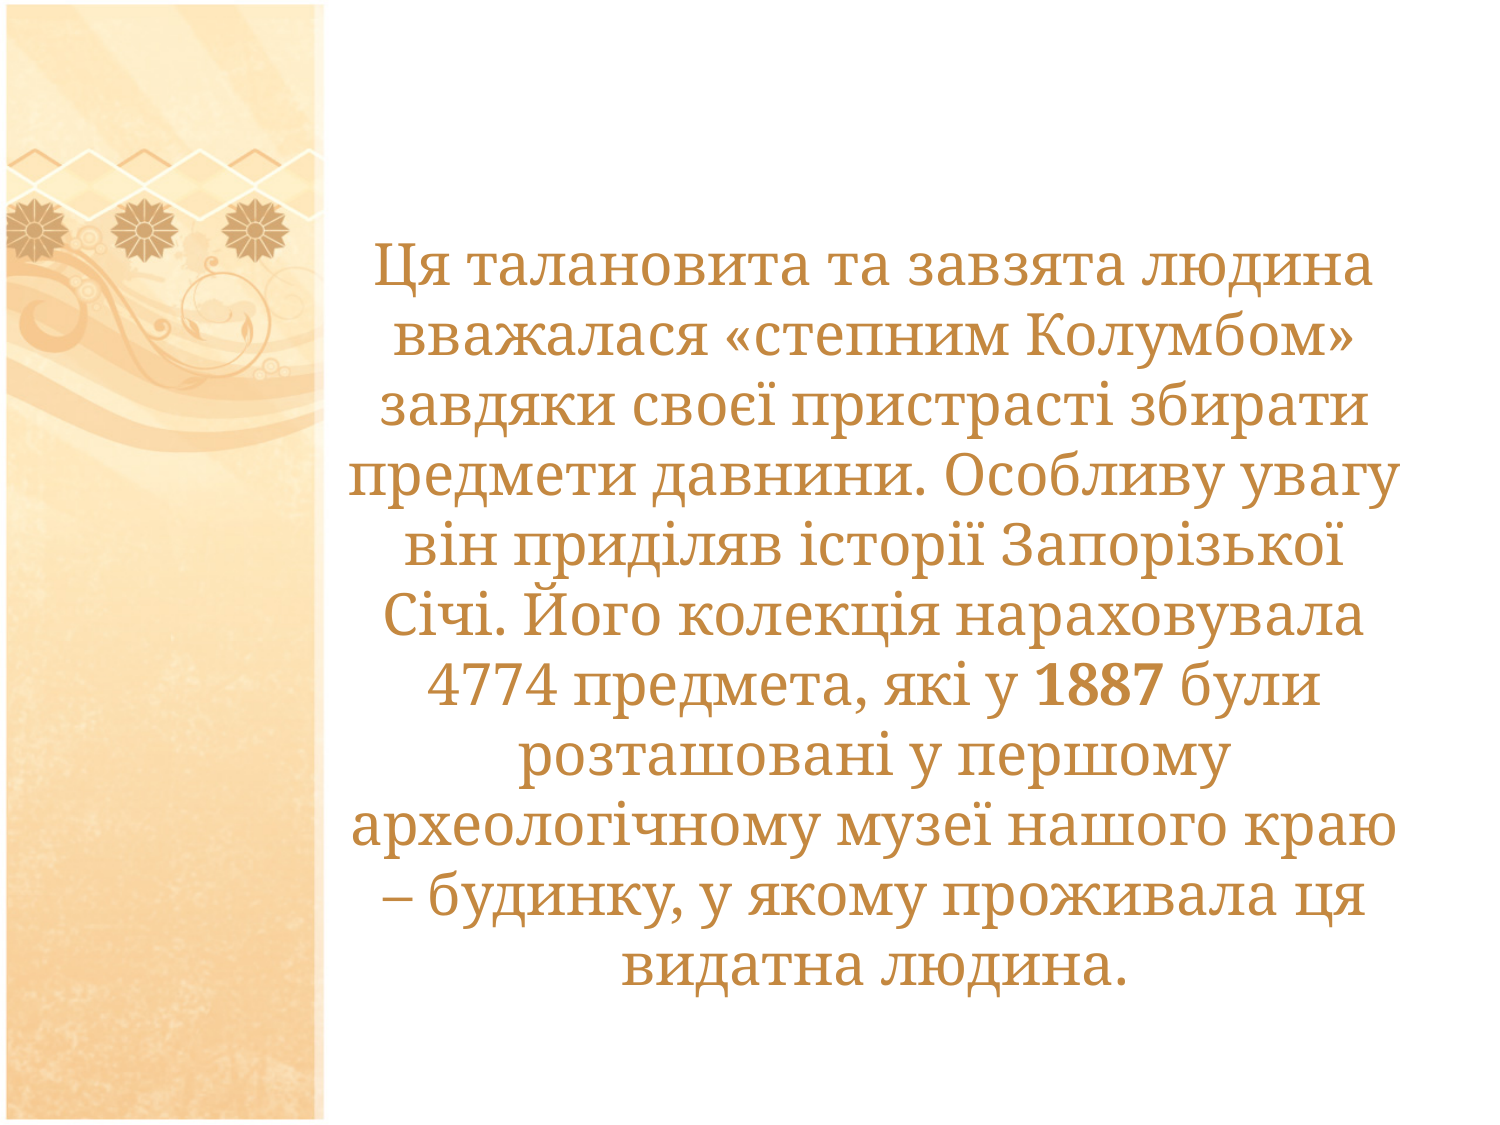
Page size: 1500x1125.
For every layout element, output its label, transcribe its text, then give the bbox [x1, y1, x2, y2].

picture [0, 0, 1500, 1125]
list Ця талановита та завзята людина вважалася «степним Колумбом» завдяки своєї пристрасті збирати предмети давнини. Особливу увагу він приділяв історії Запорізької Січі. Його колекція нараховувала 4774 предмета, які у 1887 були розташовані у першому археологічному музеї нашого краю – будинку, у якому проживала ця видатна людина. [324, 219, 1426, 1006]
